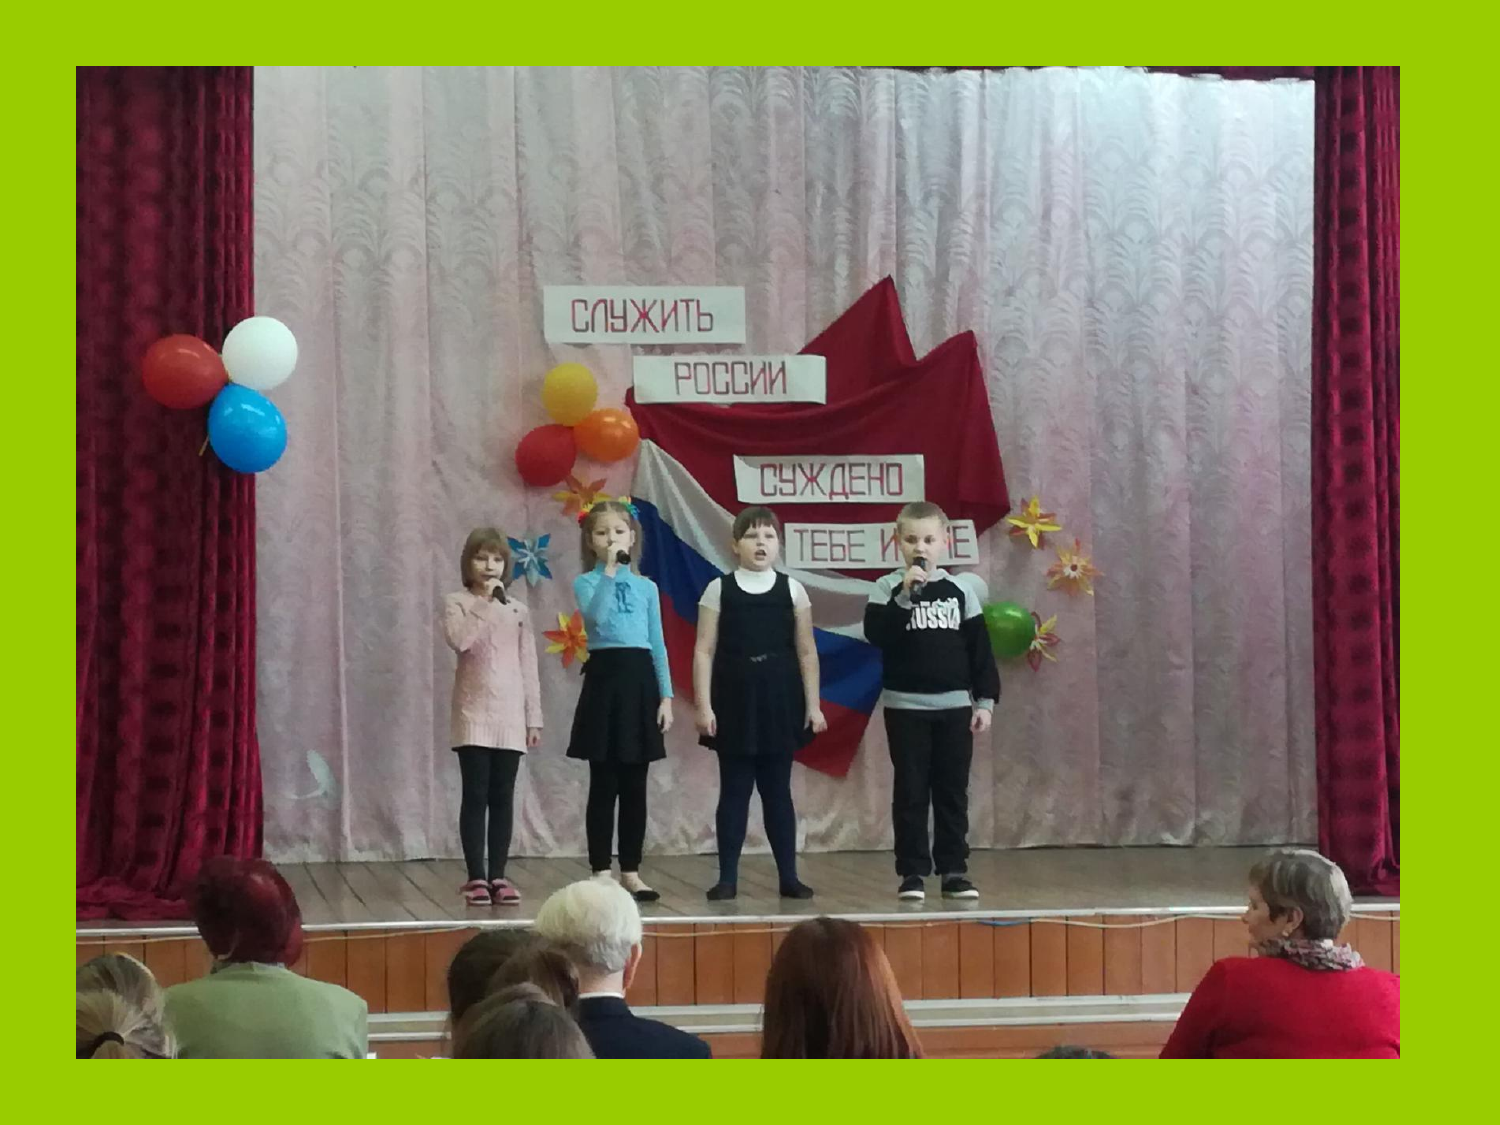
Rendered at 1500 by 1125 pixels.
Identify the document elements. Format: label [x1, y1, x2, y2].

picture [76, 66, 1400, 1059]
